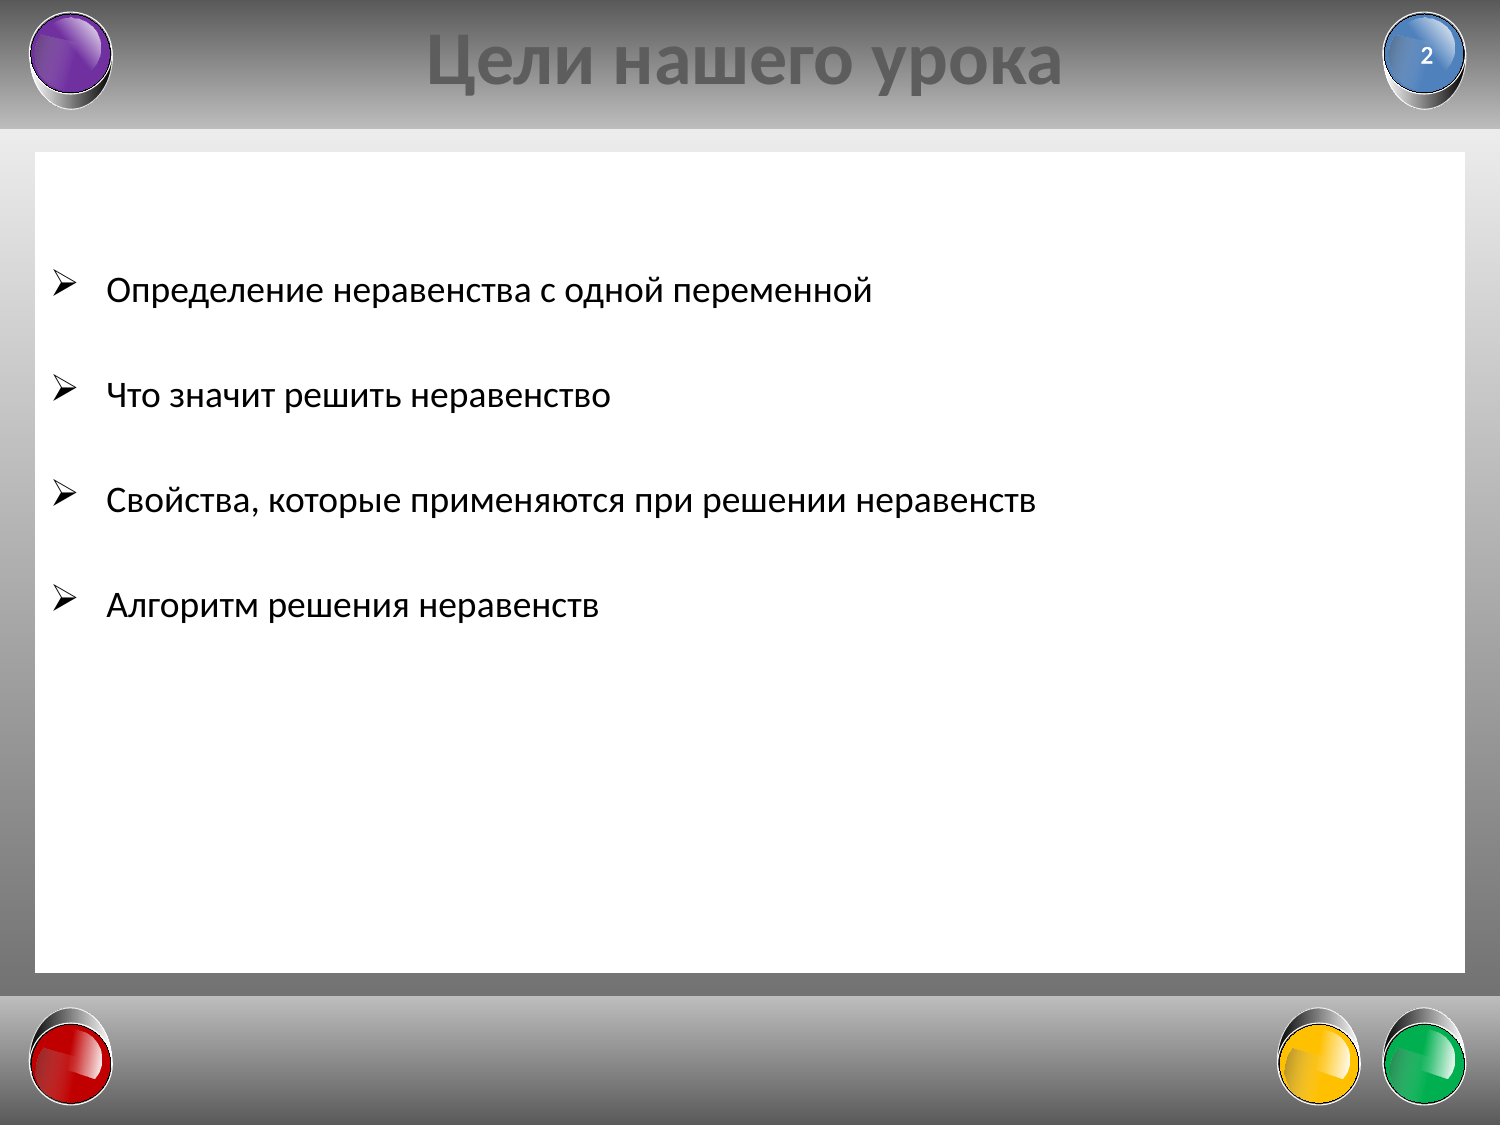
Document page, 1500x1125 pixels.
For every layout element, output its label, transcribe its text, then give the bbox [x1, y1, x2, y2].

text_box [1277, 1007, 1361, 1106]
text_box [0, 0, 1500, 131]
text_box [1382, 11, 1467, 110]
list Определение неравенства с одной переменной Что значит решить неравенство Свойства, которые применяются при решении неравенств Алгоритм решения неравенств [35, 152, 1465, 973]
text_box [0, 994, 1500, 1125]
title Цели нашего урока [70, 0, 1421, 108]
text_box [29, 11, 113, 110]
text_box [29, 1007, 113, 1106]
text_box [1382, 1007, 1467, 1106]
